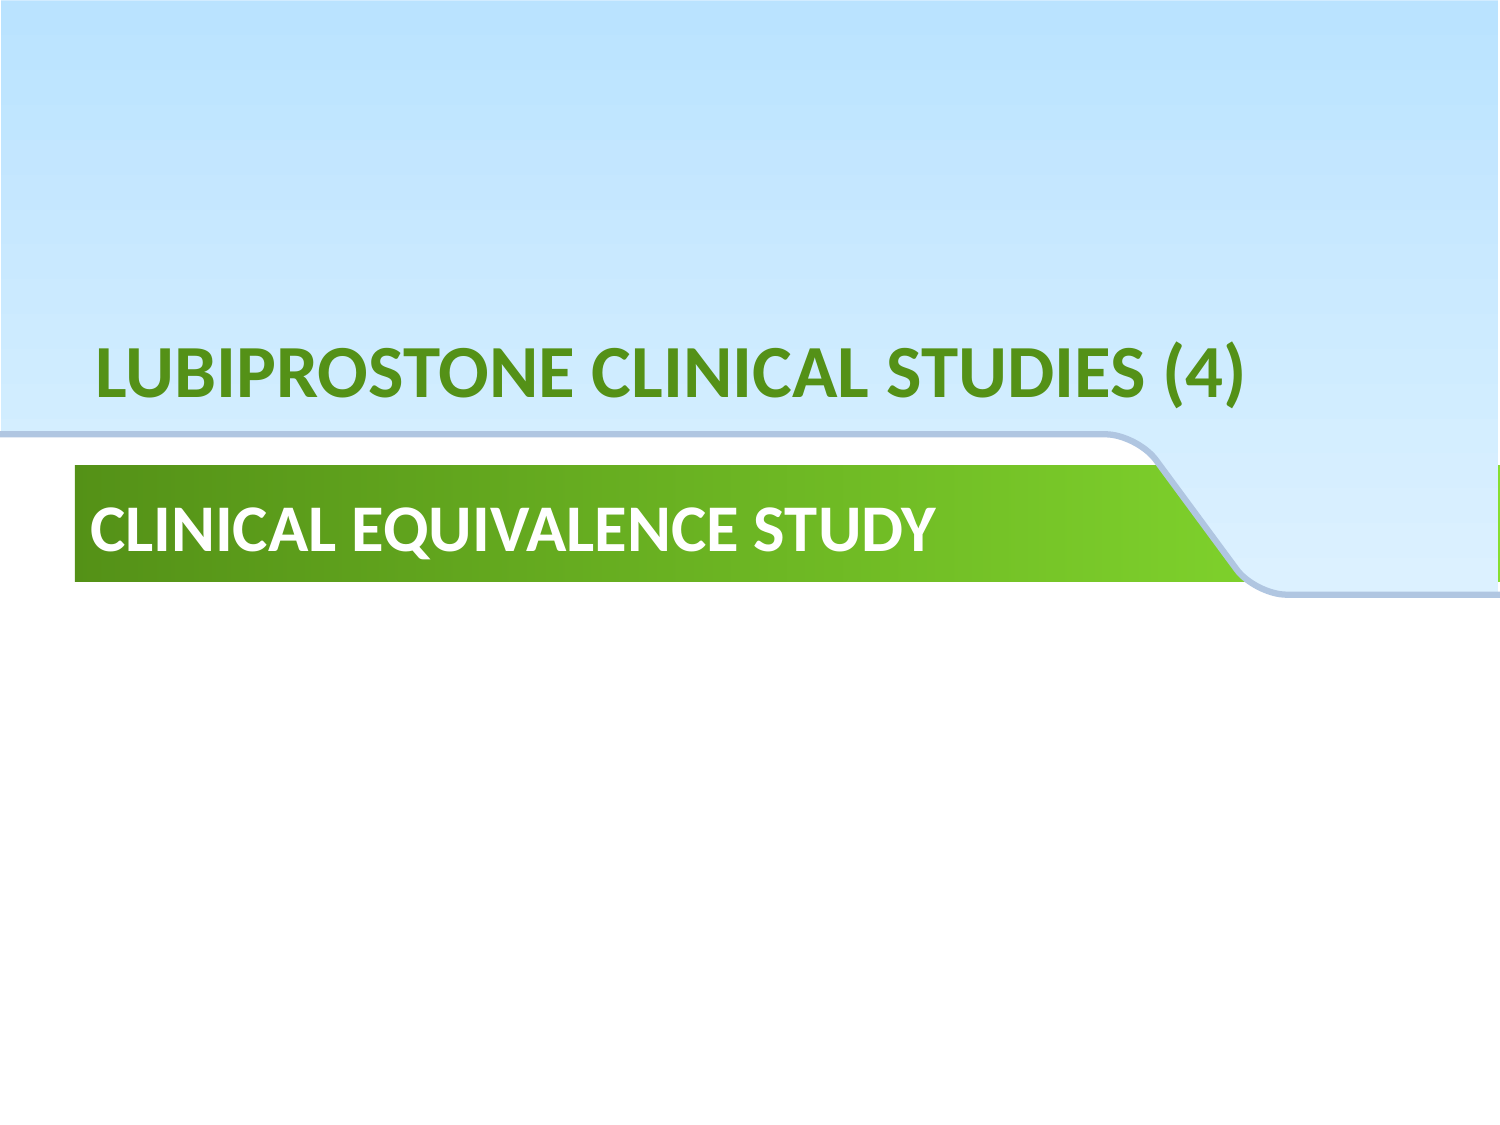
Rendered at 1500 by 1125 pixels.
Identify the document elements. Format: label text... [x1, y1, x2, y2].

text_box Lubiprostone Clinical Studies (4) [80, 315, 1281, 421]
title Clinical Equivalence Study [75, 481, 961, 566]
